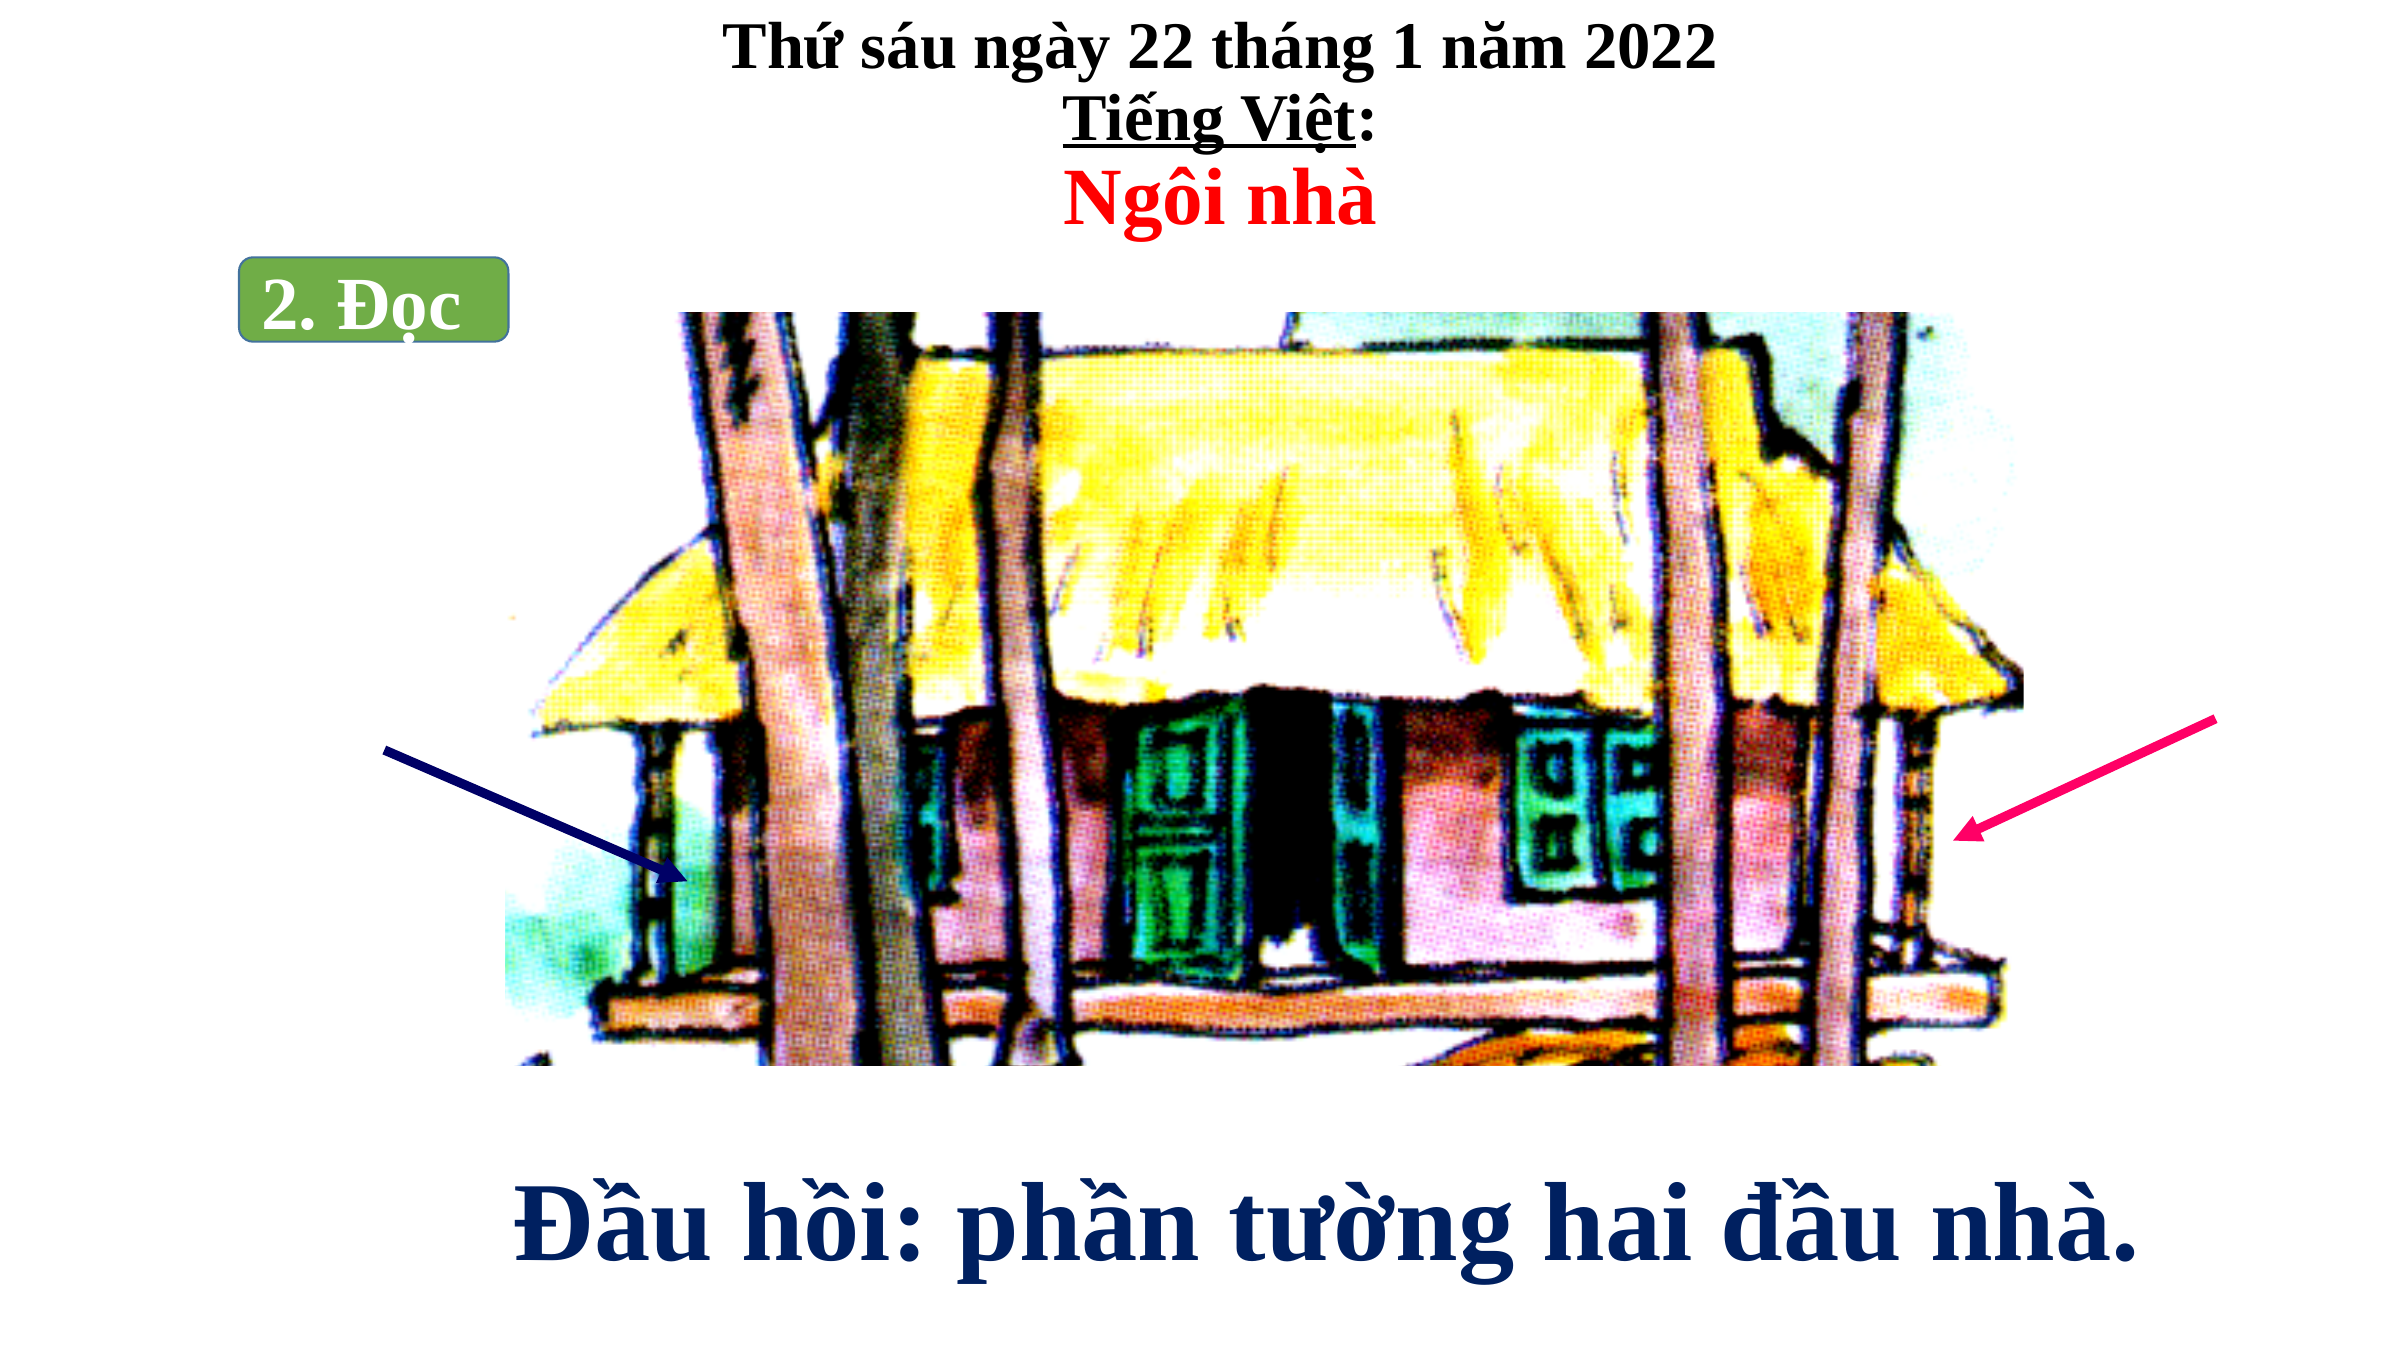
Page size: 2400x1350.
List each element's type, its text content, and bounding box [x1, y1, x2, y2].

text_box Thứ sáu ngày 22 tháng 1 năm 2022 Tiếng Việt: Ngôi nhà [185, 10, 2256, 252]
text_box Đầu hồi: phần tường hai đầu nhà. [498, 1140, 2219, 1291]
text_box 2. Đọc [237, 256, 510, 343]
picture [505, 312, 2024, 1066]
